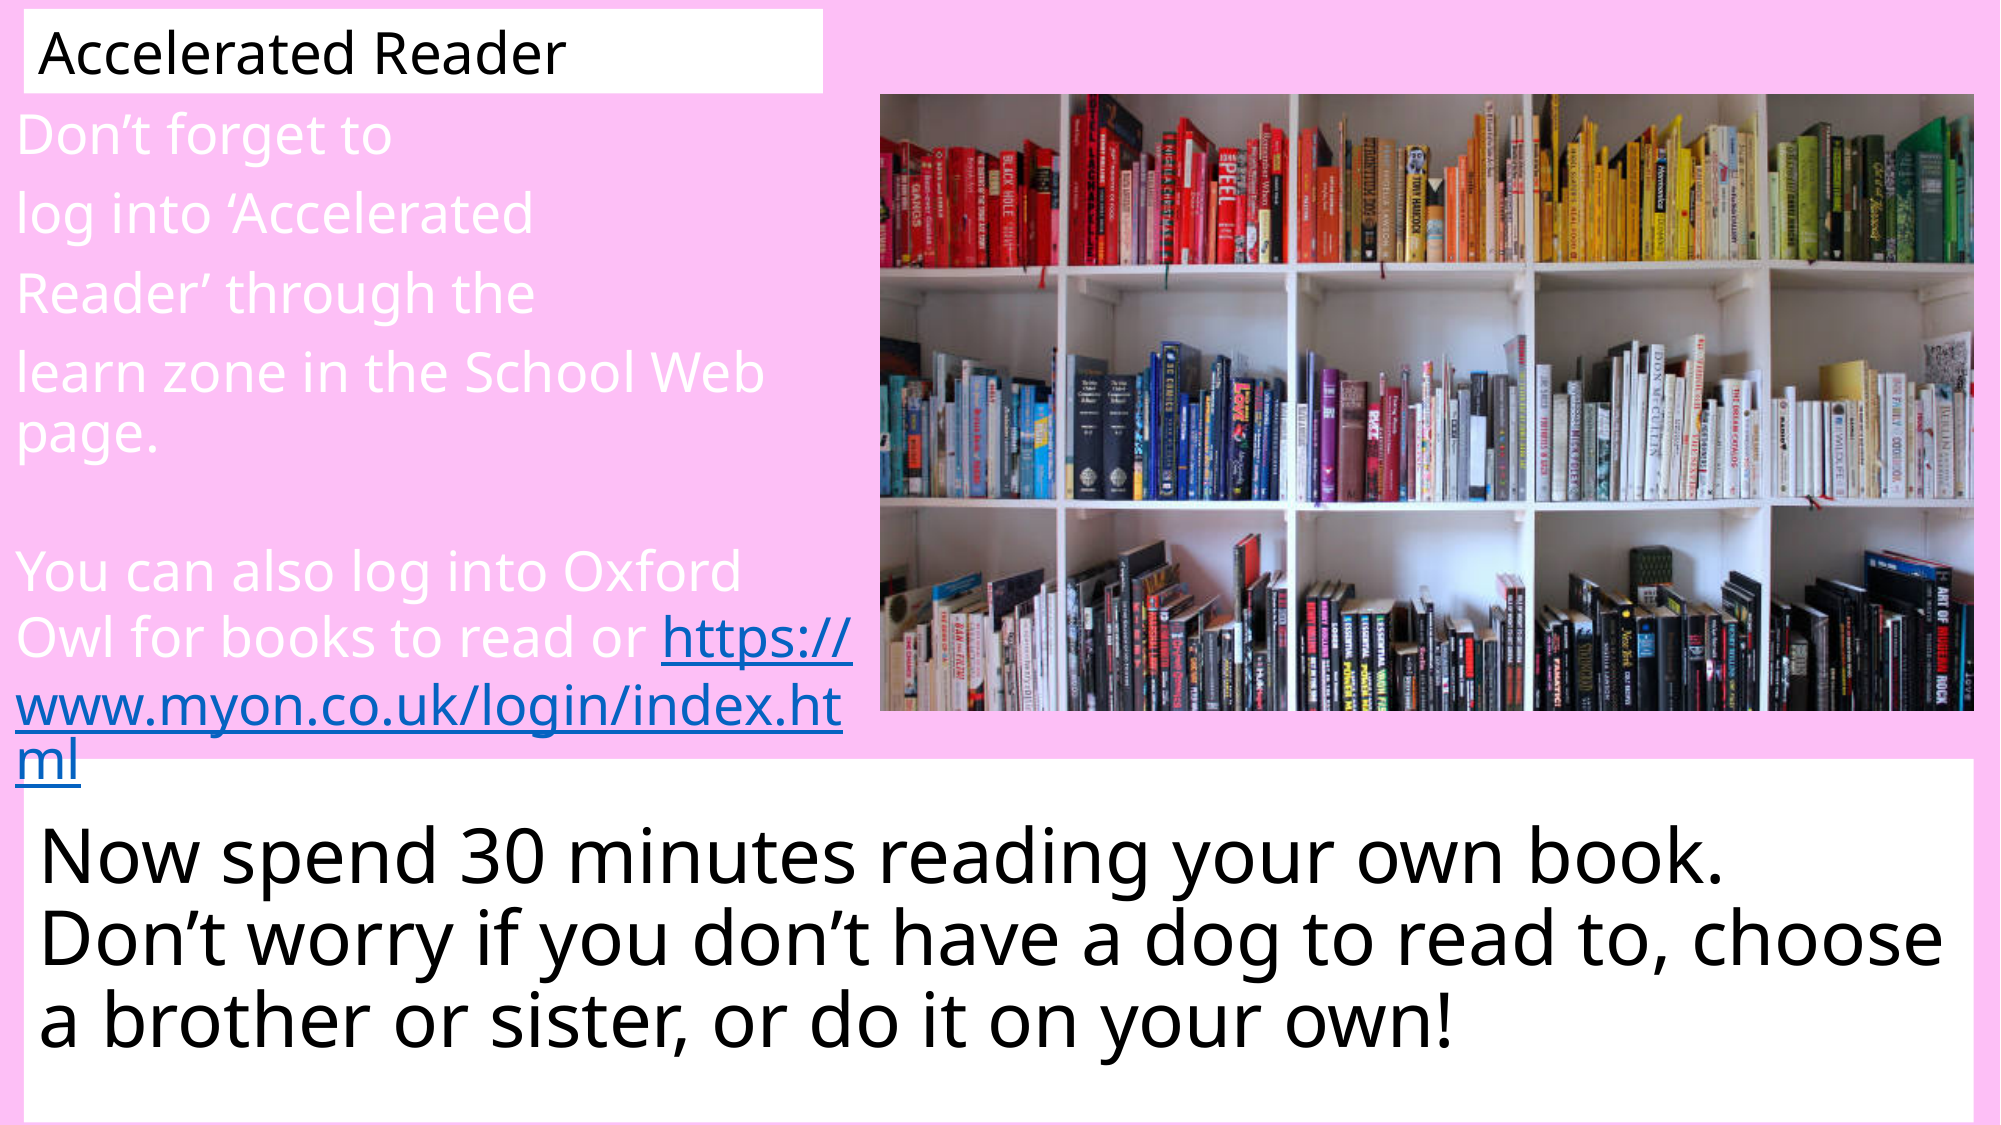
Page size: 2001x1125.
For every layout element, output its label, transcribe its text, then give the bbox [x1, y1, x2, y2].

title Now spend 30 minutes reading your own book. Don’t worry if you don’t have a dog to read to, choose a brother or sister, or do it on your own! [23, 758, 1974, 1123]
picture [880, 94, 1974, 711]
list Don’t forget to log into ‘Accelerated Reader’ through the learn zone in the School Web page. You can also log into Oxford Owl for books to read or https://www.myon.co.uk/login/index.html [0, 99, 875, 755]
text_box Accelerated Reader [23, 8, 823, 94]
